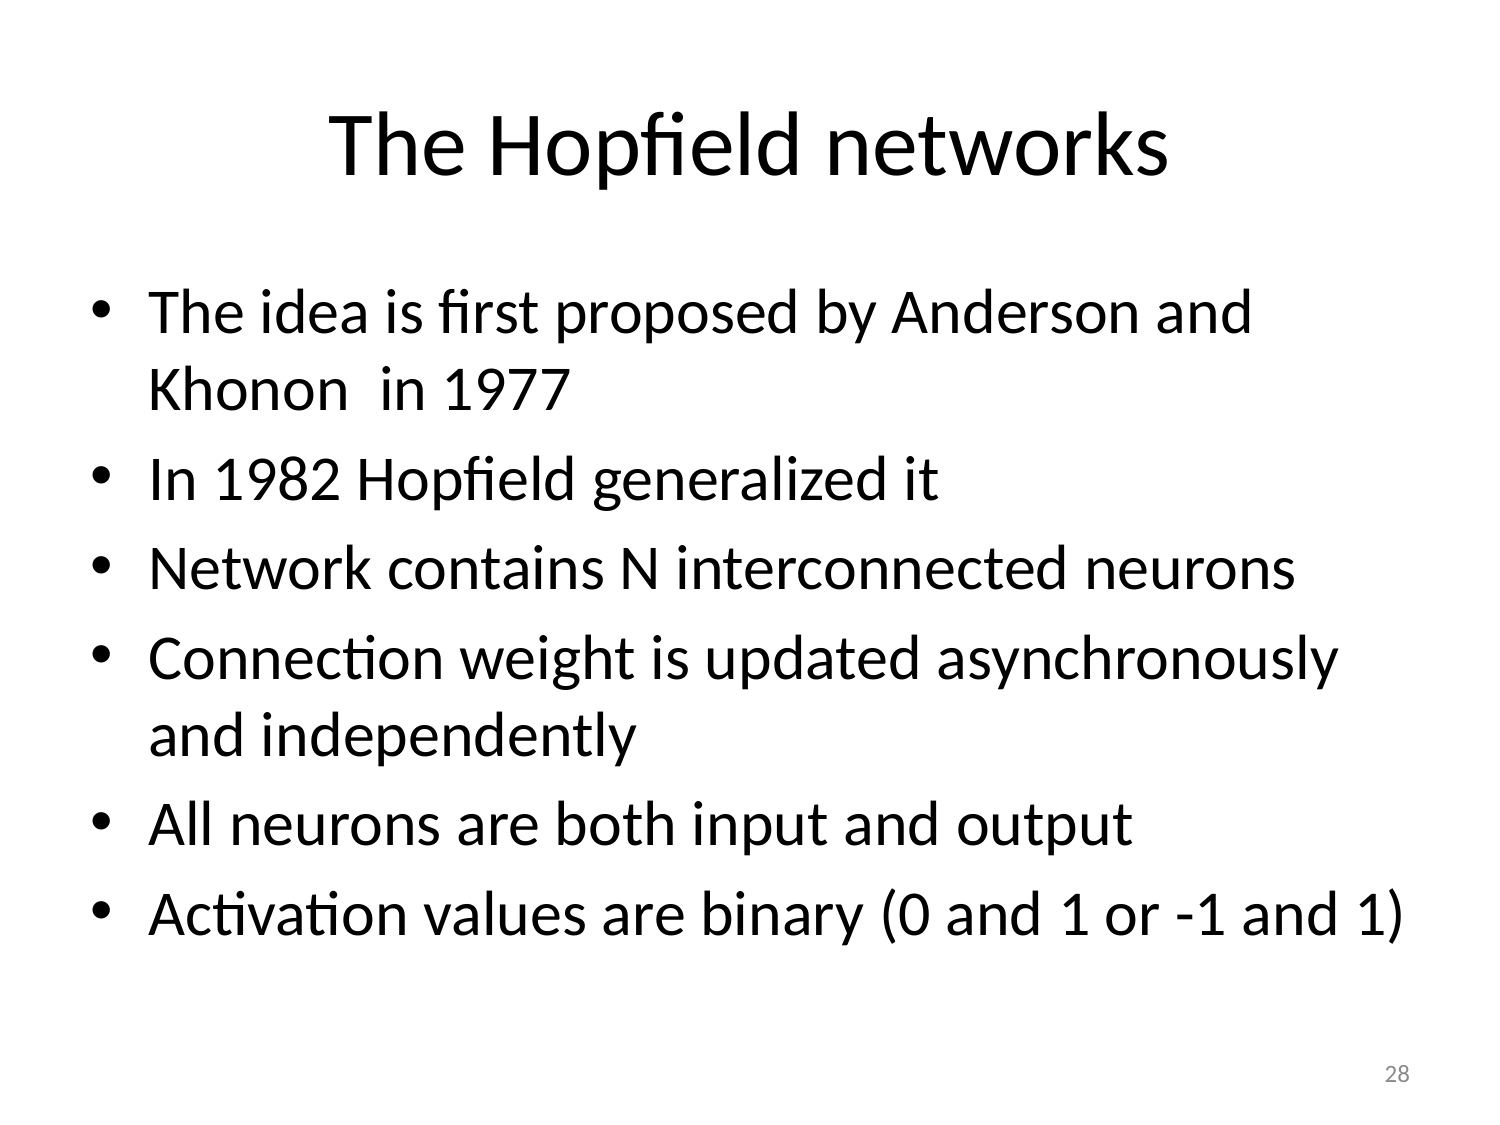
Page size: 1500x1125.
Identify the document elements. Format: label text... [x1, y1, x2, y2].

slide_number 28 [1074, 1042, 1425, 1103]
list The idea is first proposed by Anderson and Khonon in 1977 In 1982 Hopfield generalized it Network contains N interconnected neurons Connection weight is updated asynchronously and independently All neurons are both input and output Activation values are binary (0 and 1 or -1 and 1) [75, 262, 1425, 1005]
title The Hopfield networks [75, 45, 1425, 233]
